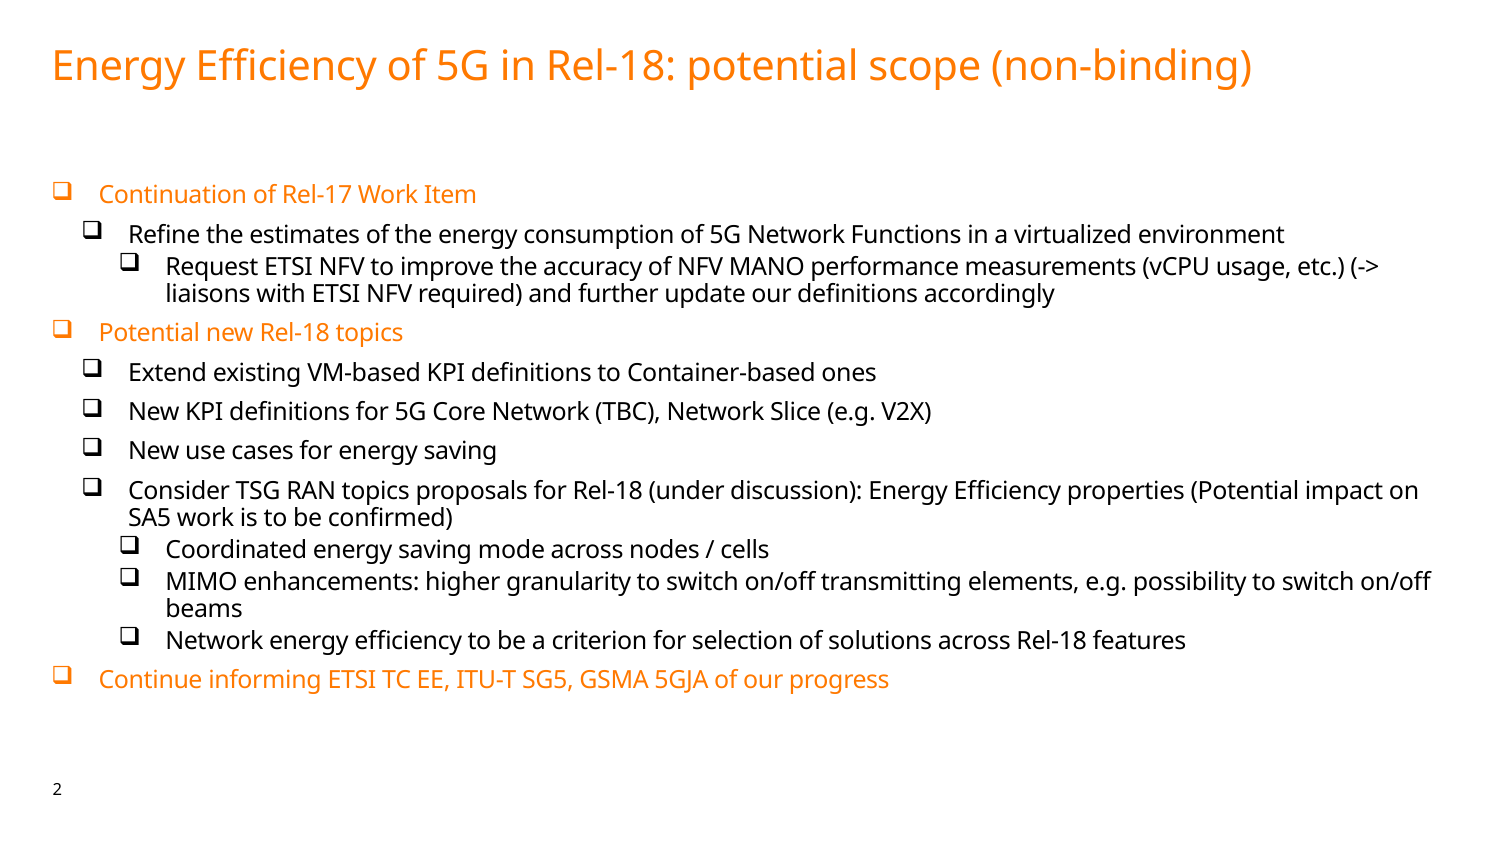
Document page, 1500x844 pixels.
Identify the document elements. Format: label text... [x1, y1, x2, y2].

title Energy Efficiency of 5G in Rel-18: potential scope (non-binding) [51, 43, 1449, 166]
list Continuation of Rel-17 Work Item Refine the estimates of the energy consumption of 5G Network Functions in a virtualized environment Request ETSI NFV to improve the accuracy of NFV MANO performance measurements (vCPU usage, etc.) (-> liaisons with ETSI NFV required) and further update our definitions accordingly Potential new Rel-18 topics Extend existing VM-based KPI definitions to Container-based ones New KPI definitions for 5G Core Network (TBC), Network Slice (e.g. V2X) New use cases for energy saving Consider TSG RAN topics proposals for Rel-18 (under discussion): Energy Efficiency properties (Potential impact on SA5 work is to be confirmed) Coordinated energy saving mode across nodes / cells MIMO enhancements: higher granularity to switch on/off transmitting elements, e.g. possibility to switch on/off beams Network energy efficiency to be a criterion for selection of solutions across Rel-18 features Continue informing ETSI TC EE, ITU-T SG5, GSMA 5GJA of our progress [51, 182, 1449, 800]
